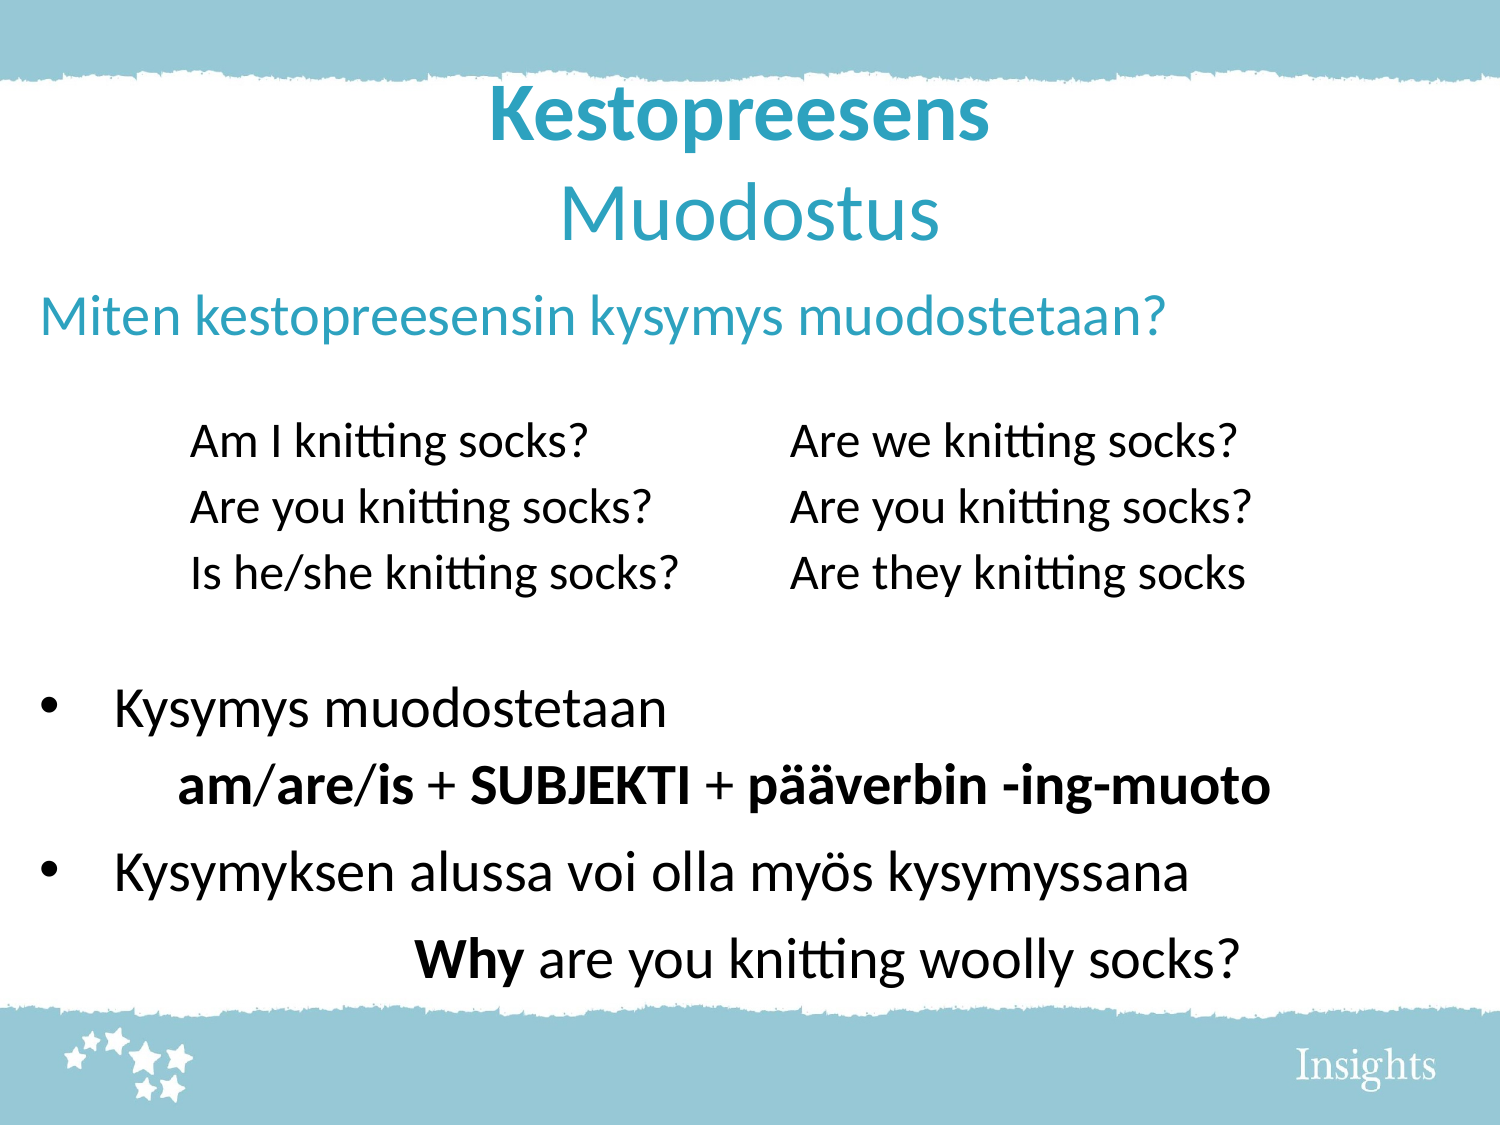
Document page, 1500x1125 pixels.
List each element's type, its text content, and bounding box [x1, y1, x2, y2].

title Kestopreesens Muodostus [75, 63, 1425, 252]
picture [0, 0, 1500, 1125]
list Miten kestopreesensin kysymys muodostetaan? Am I knitting socks? Are we knitting socks? Are you knitting socks? Are you knitting socks? Is he/she knitting socks? Are they knitting socks Kysymys muodostetaan am/are/is + SUBJEKTI + pääverbin -ing-muoto Kysymyksen alussa voi olla myös kysymyssana Why are you knitting woolly socks? [24, 262, 1425, 1005]
